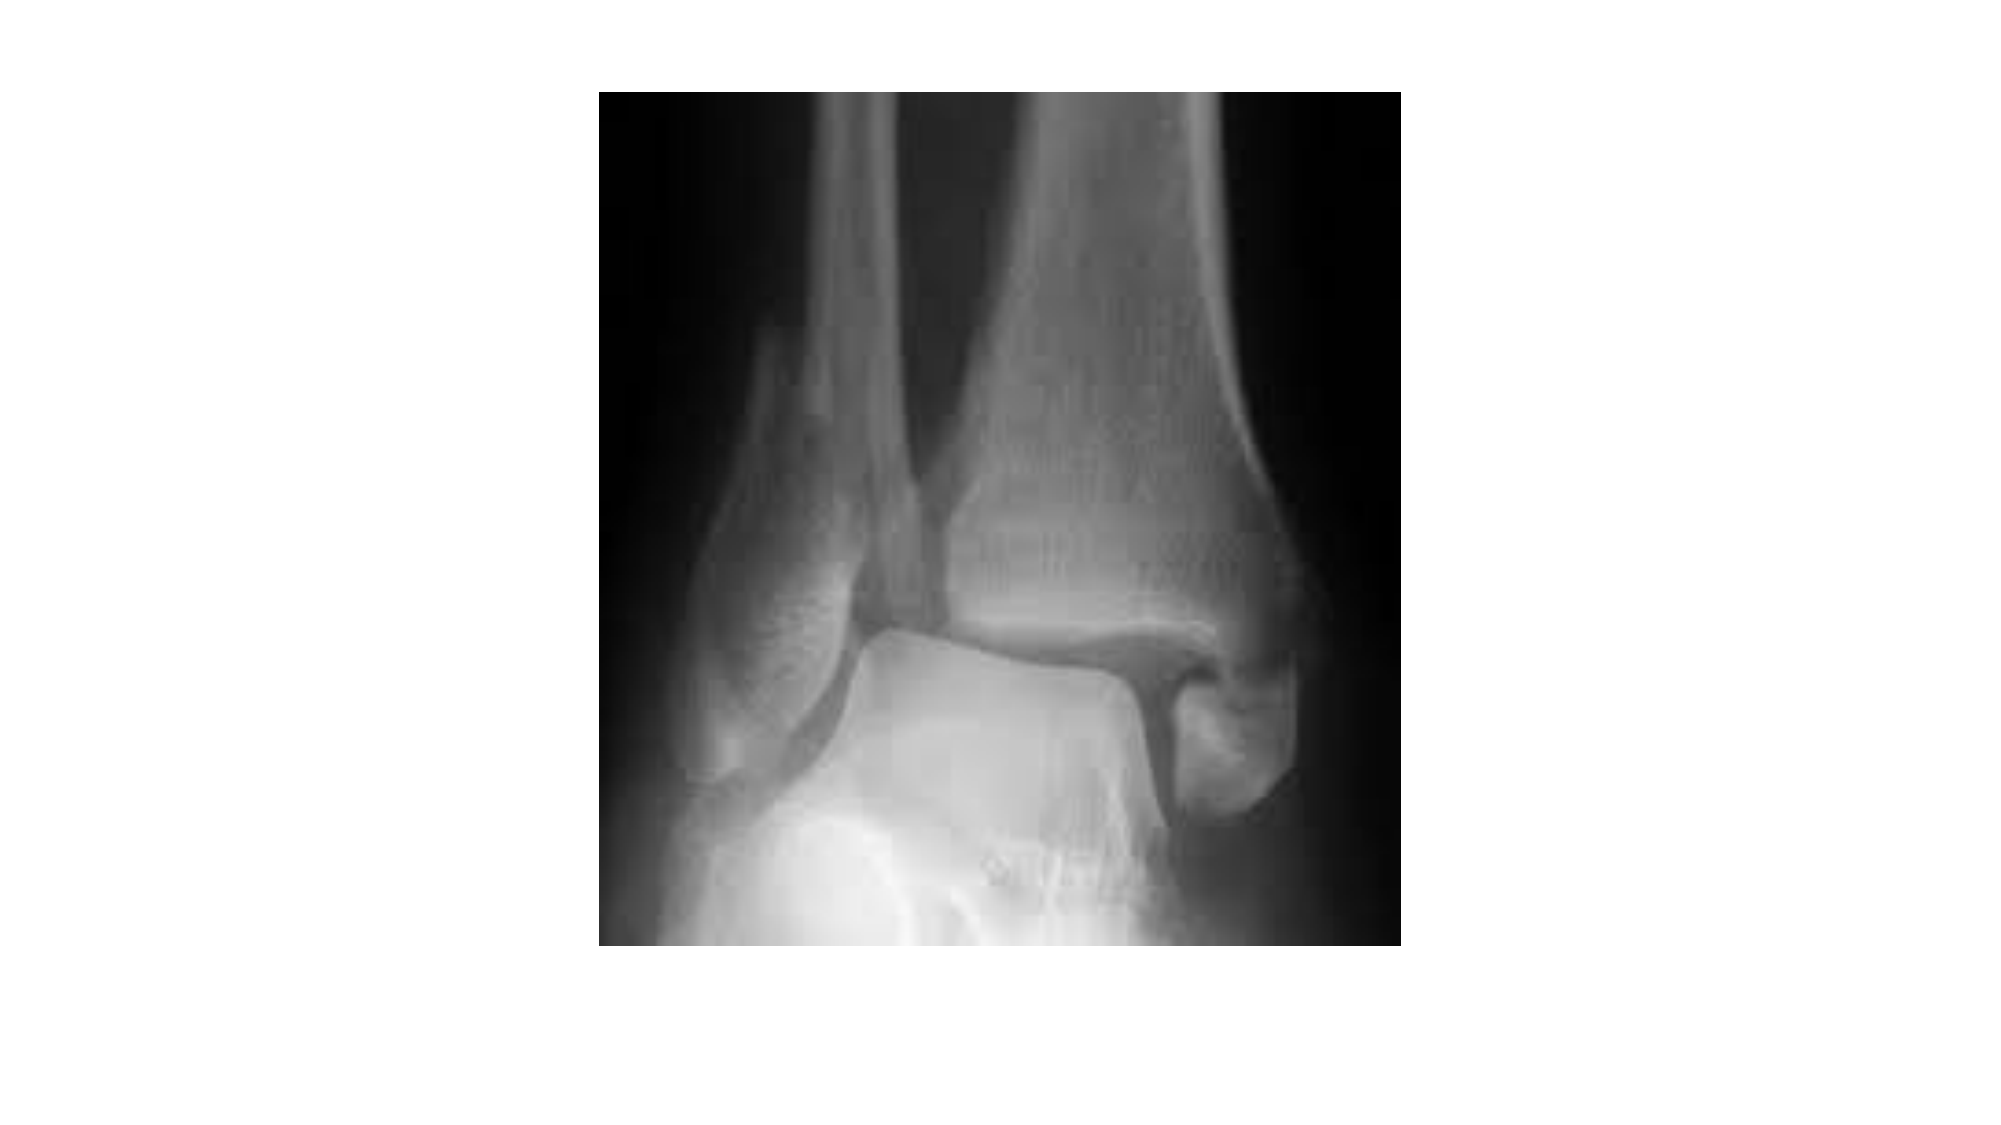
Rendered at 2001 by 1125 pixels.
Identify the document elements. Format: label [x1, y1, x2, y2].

picture [599, 92, 1401, 946]
